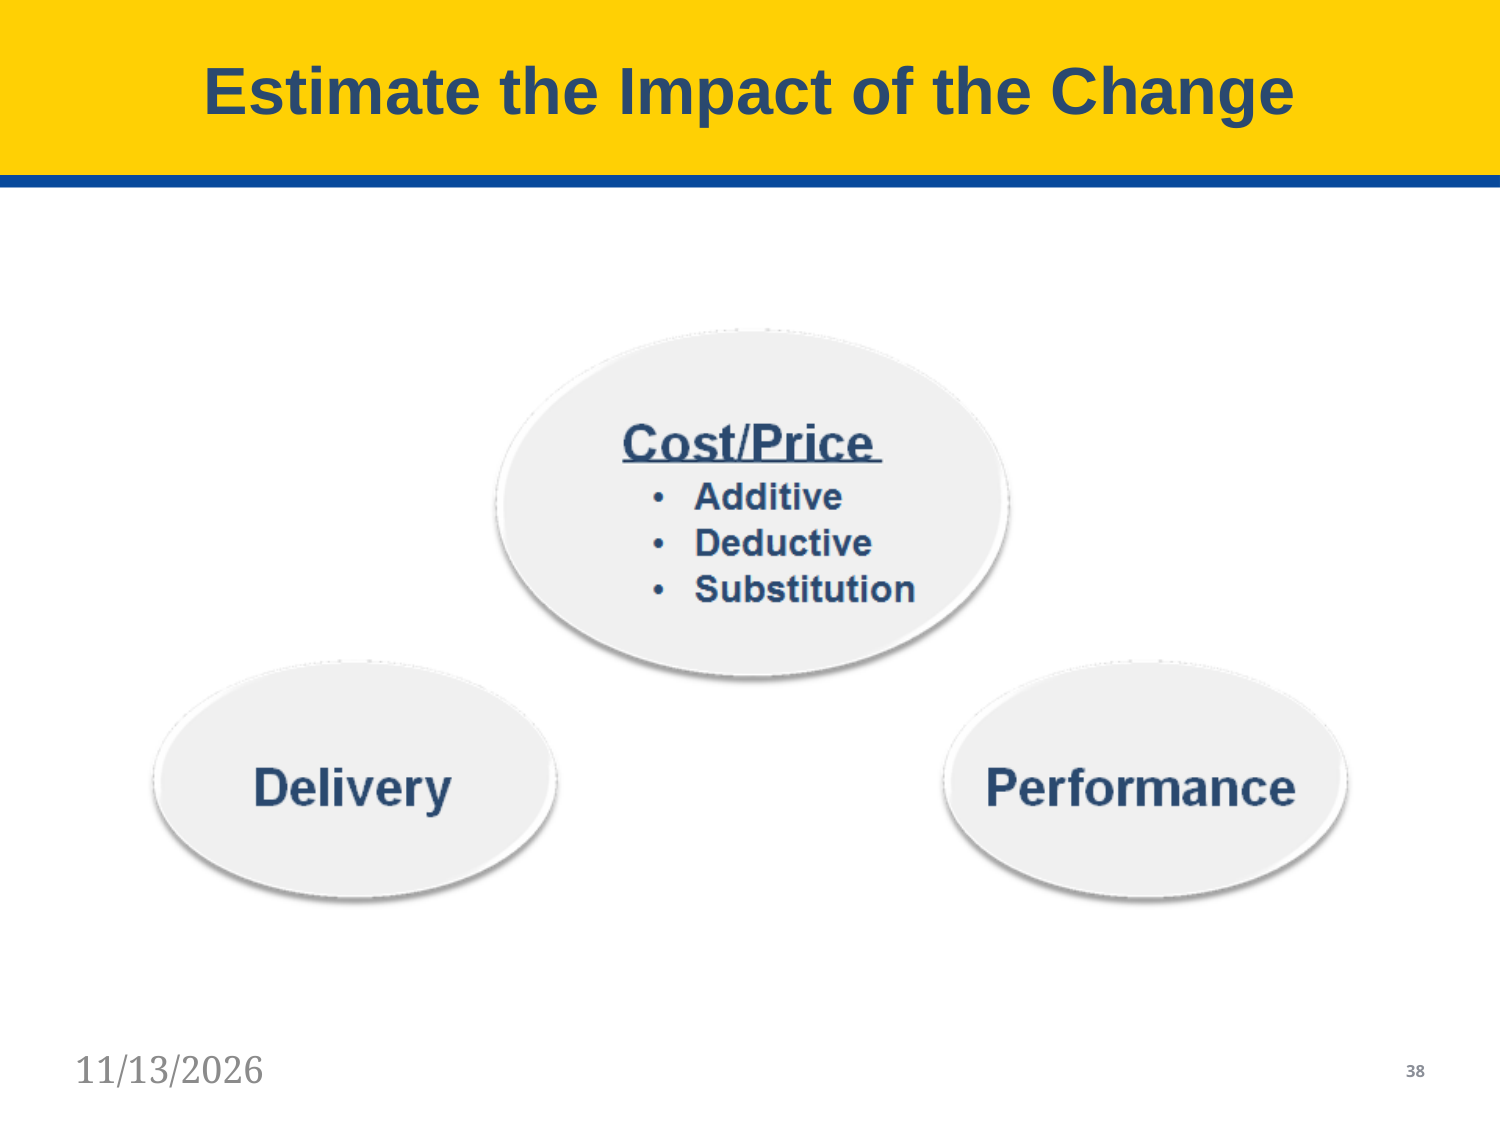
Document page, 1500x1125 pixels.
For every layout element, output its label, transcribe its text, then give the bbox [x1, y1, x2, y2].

title Estimate the Impact of the Change [0, 0, 1500, 175]
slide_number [75, 1046, 420, 1103]
picture [139, 287, 1361, 1050]
slide_number 38 [1074, 1042, 1425, 1103]
